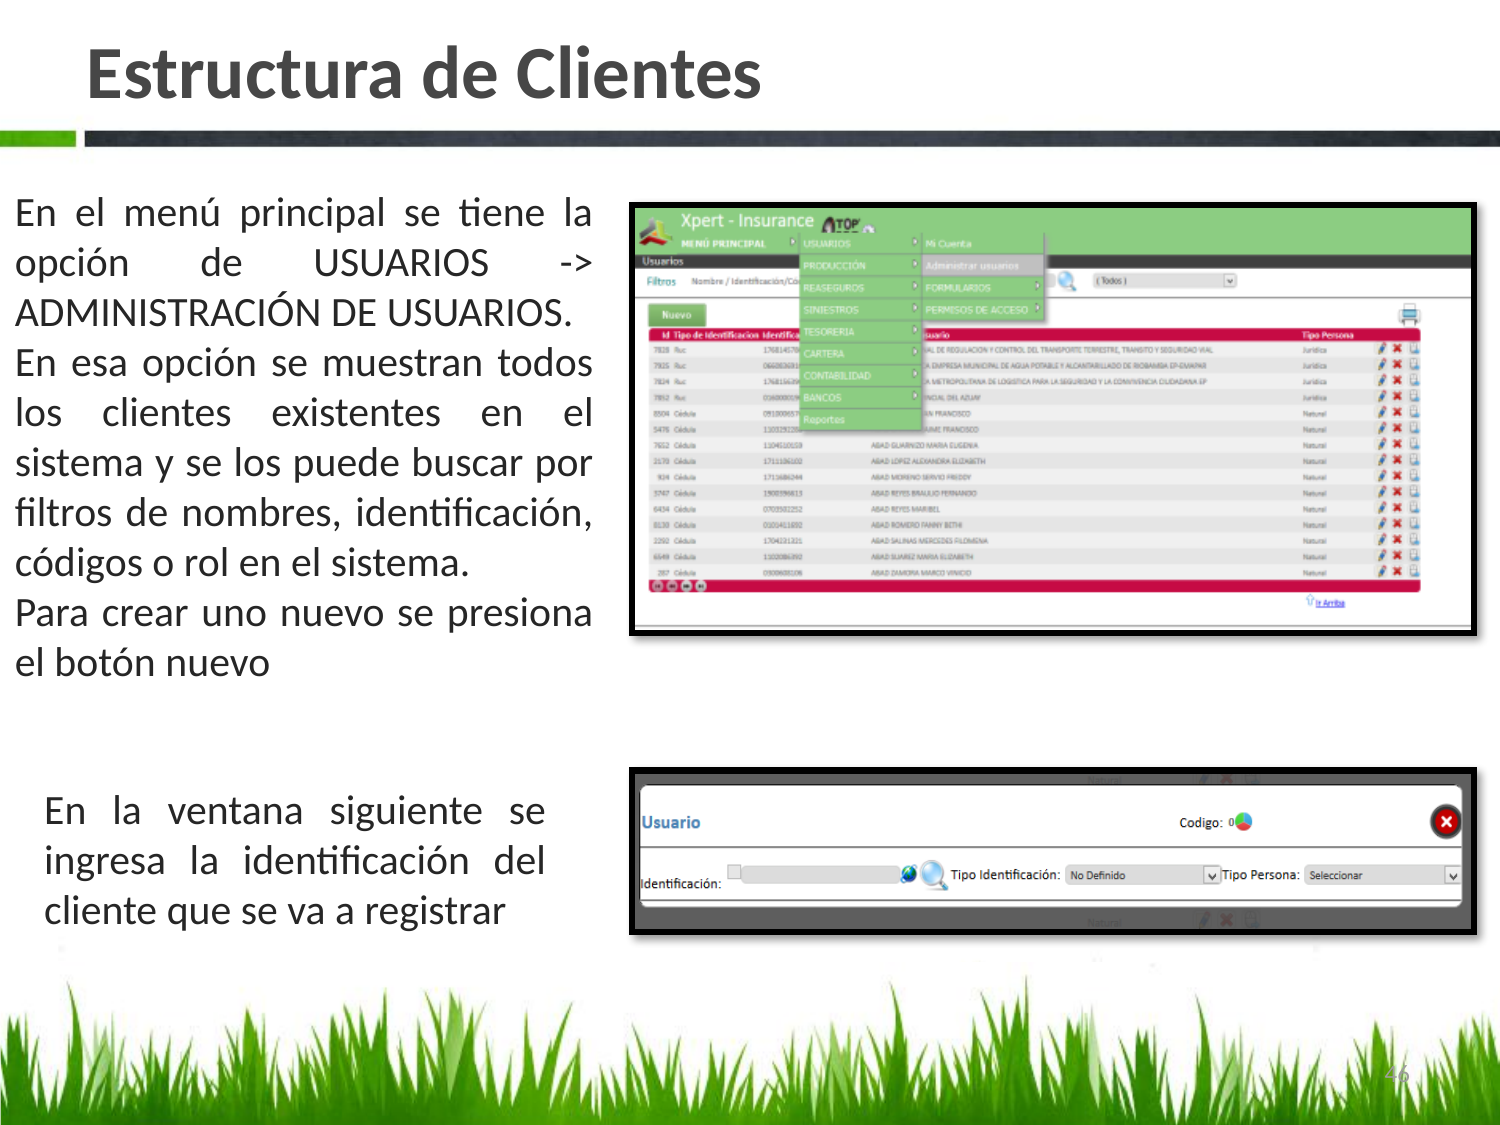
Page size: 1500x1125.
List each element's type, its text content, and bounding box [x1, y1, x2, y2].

text_box En el menú principal se tiene la opción de USUARIOS -> ADMINISTRACIÓN DE USUARIOS. En esa opción se muestran todos los clientes existentes en el sistema y se los puede buscar por filtros de nombres, identificación, códigos o rol en el sistema. Para crear uno nuevo se presiona el botón nuevo [0, 177, 609, 743]
text_box En la ventana siguiente se ingresa la identificación del cliente que se va a registrar [29, 775, 561, 940]
title Estructura de Clientes [71, 12, 1450, 125]
slide_number 46 [1074, 1042, 1425, 1103]
picture [0, 0, 1500, 1125]
